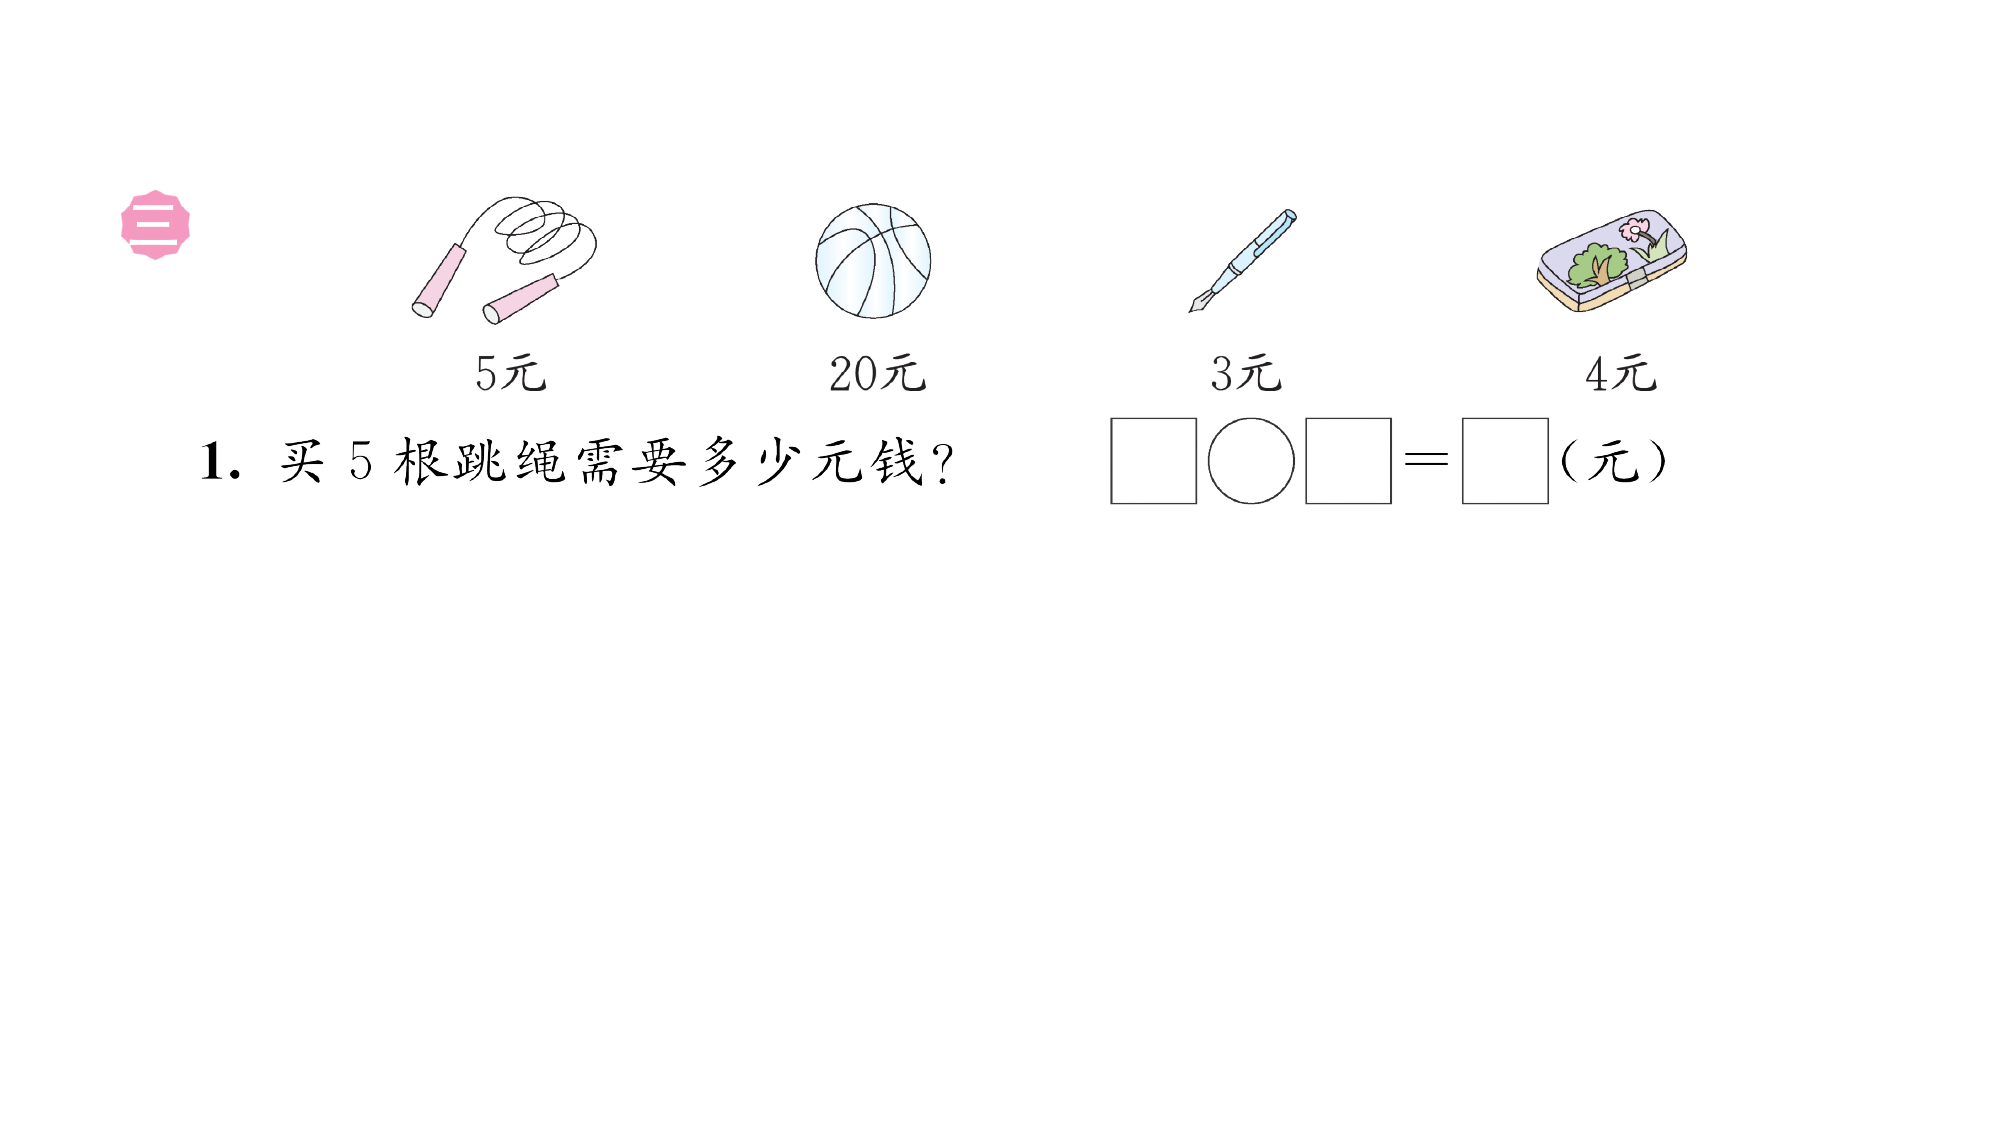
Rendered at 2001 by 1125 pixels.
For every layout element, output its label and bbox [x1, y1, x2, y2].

picture [118, 177, 2000, 522]
